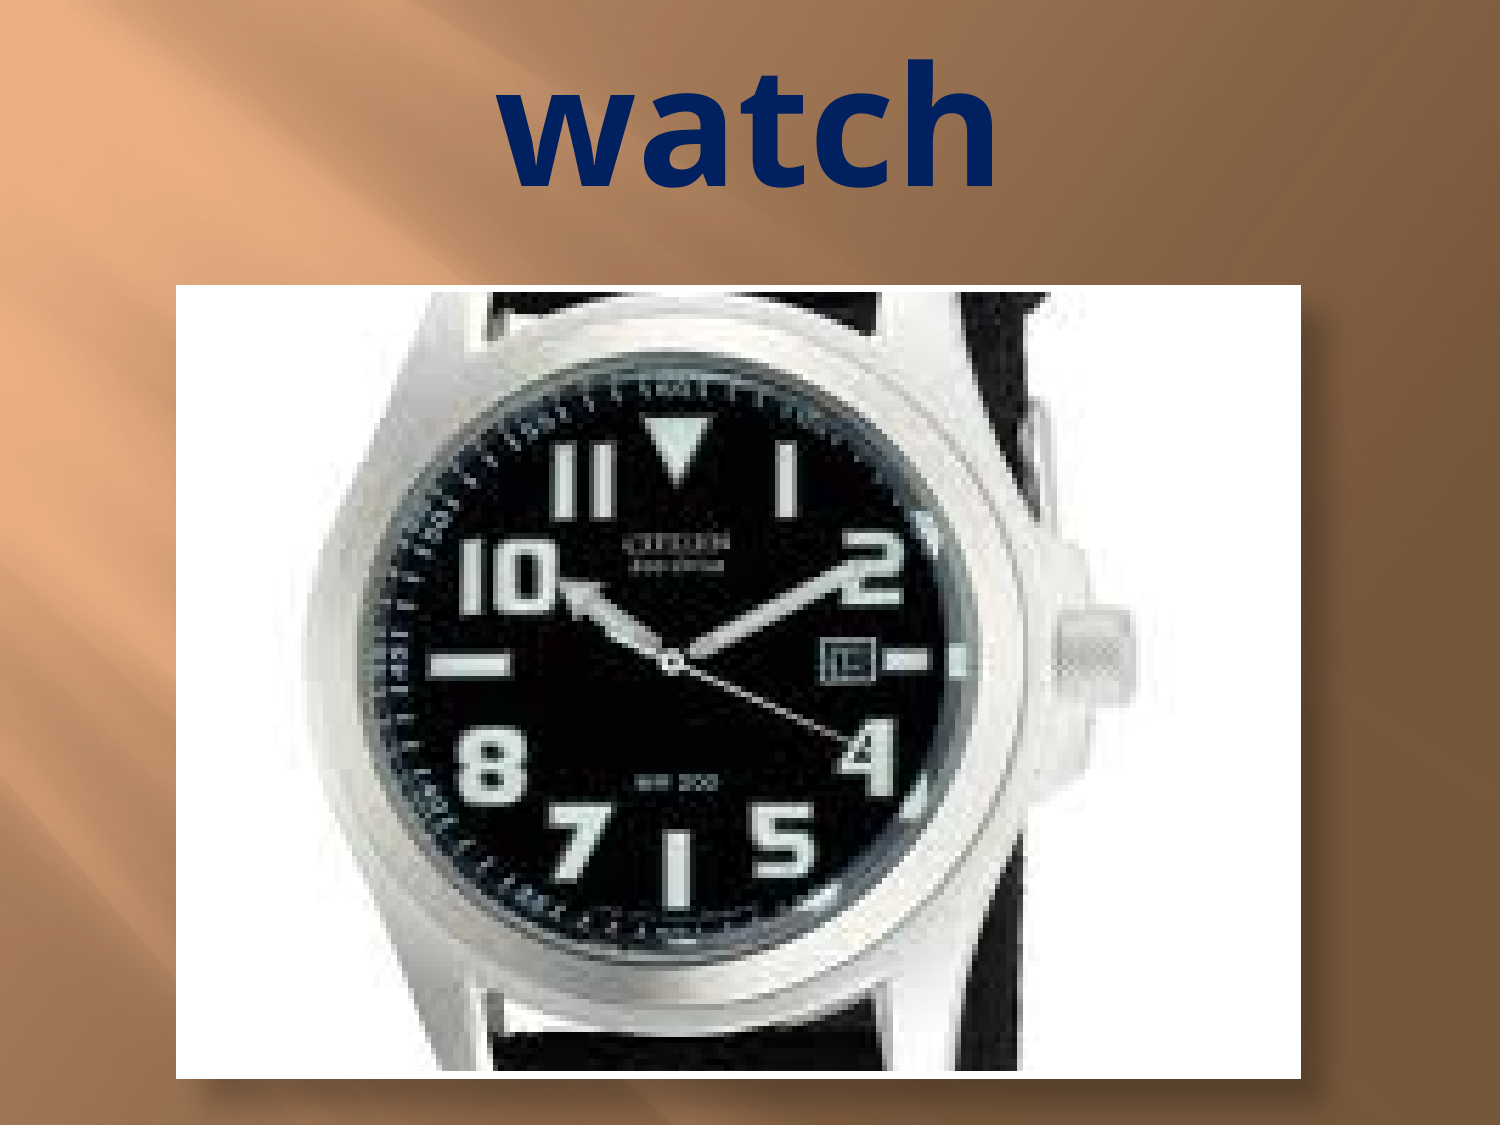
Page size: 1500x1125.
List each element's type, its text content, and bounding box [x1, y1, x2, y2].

picture [182, 291, 1294, 1072]
title watch [300, 99, 1200, 220]
